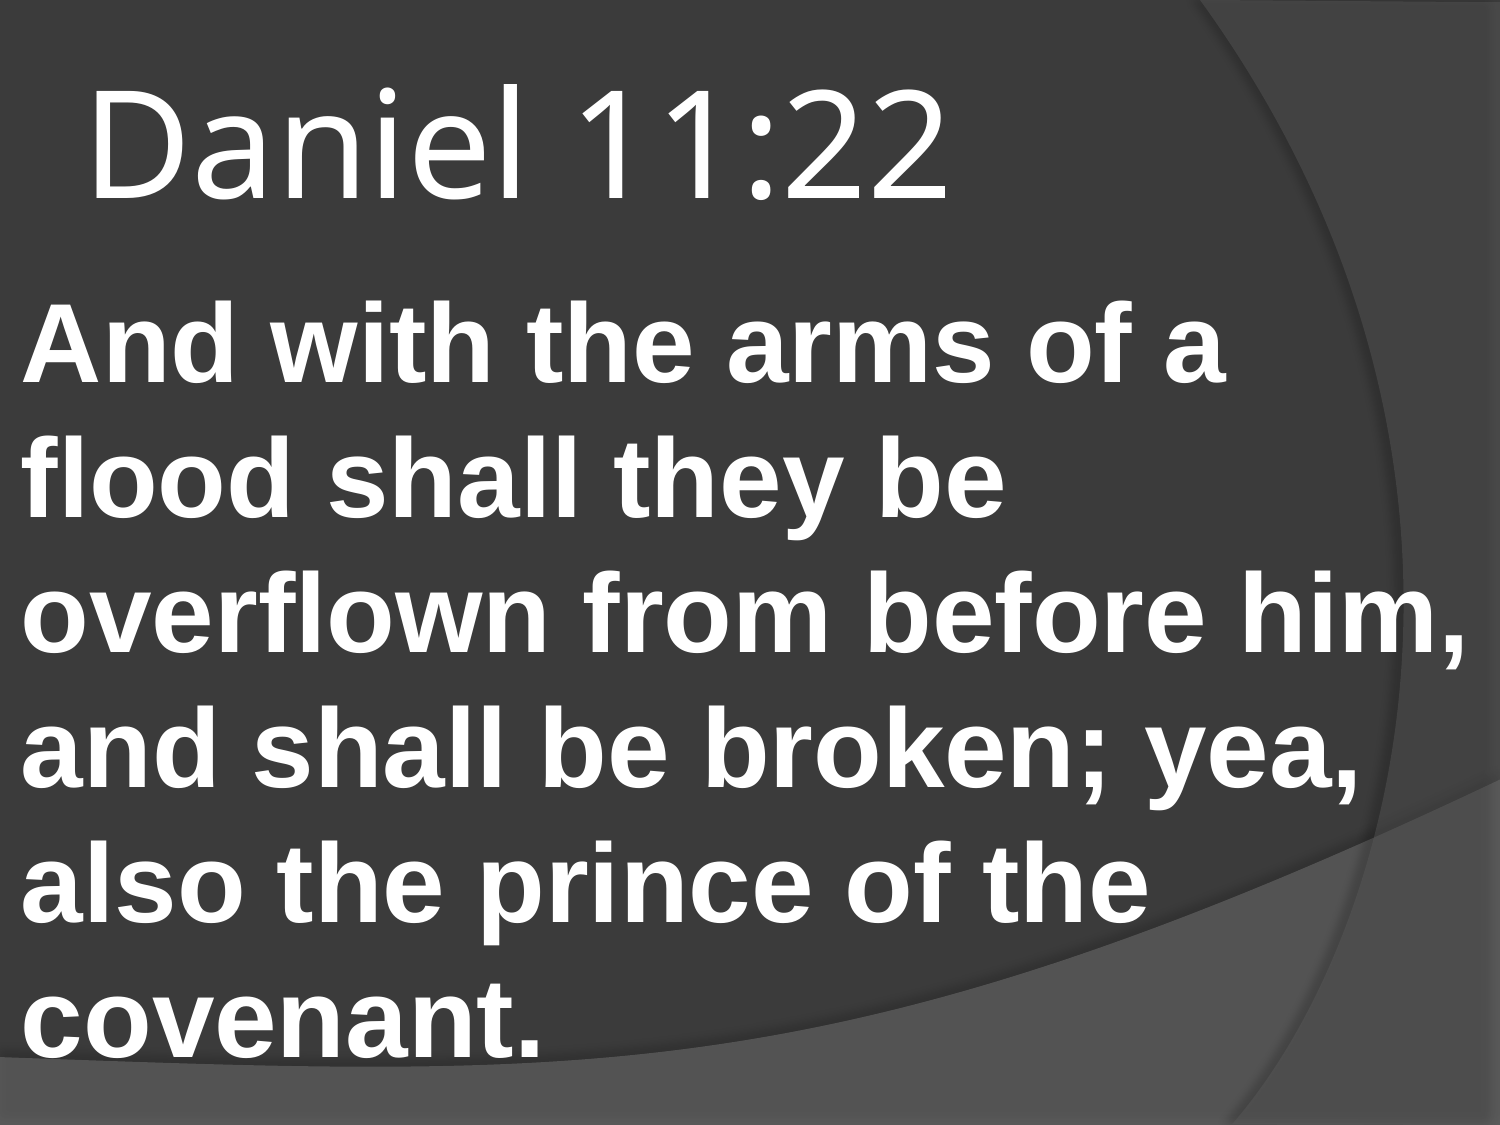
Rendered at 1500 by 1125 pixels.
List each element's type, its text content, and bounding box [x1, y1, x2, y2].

title Daniel 11:22 [75, 45, 1300, 233]
list And with the arms of a flood shall they be overflown from before him, and shall be broken; yea, also the prince of the covenant. [0, 262, 1488, 1125]
